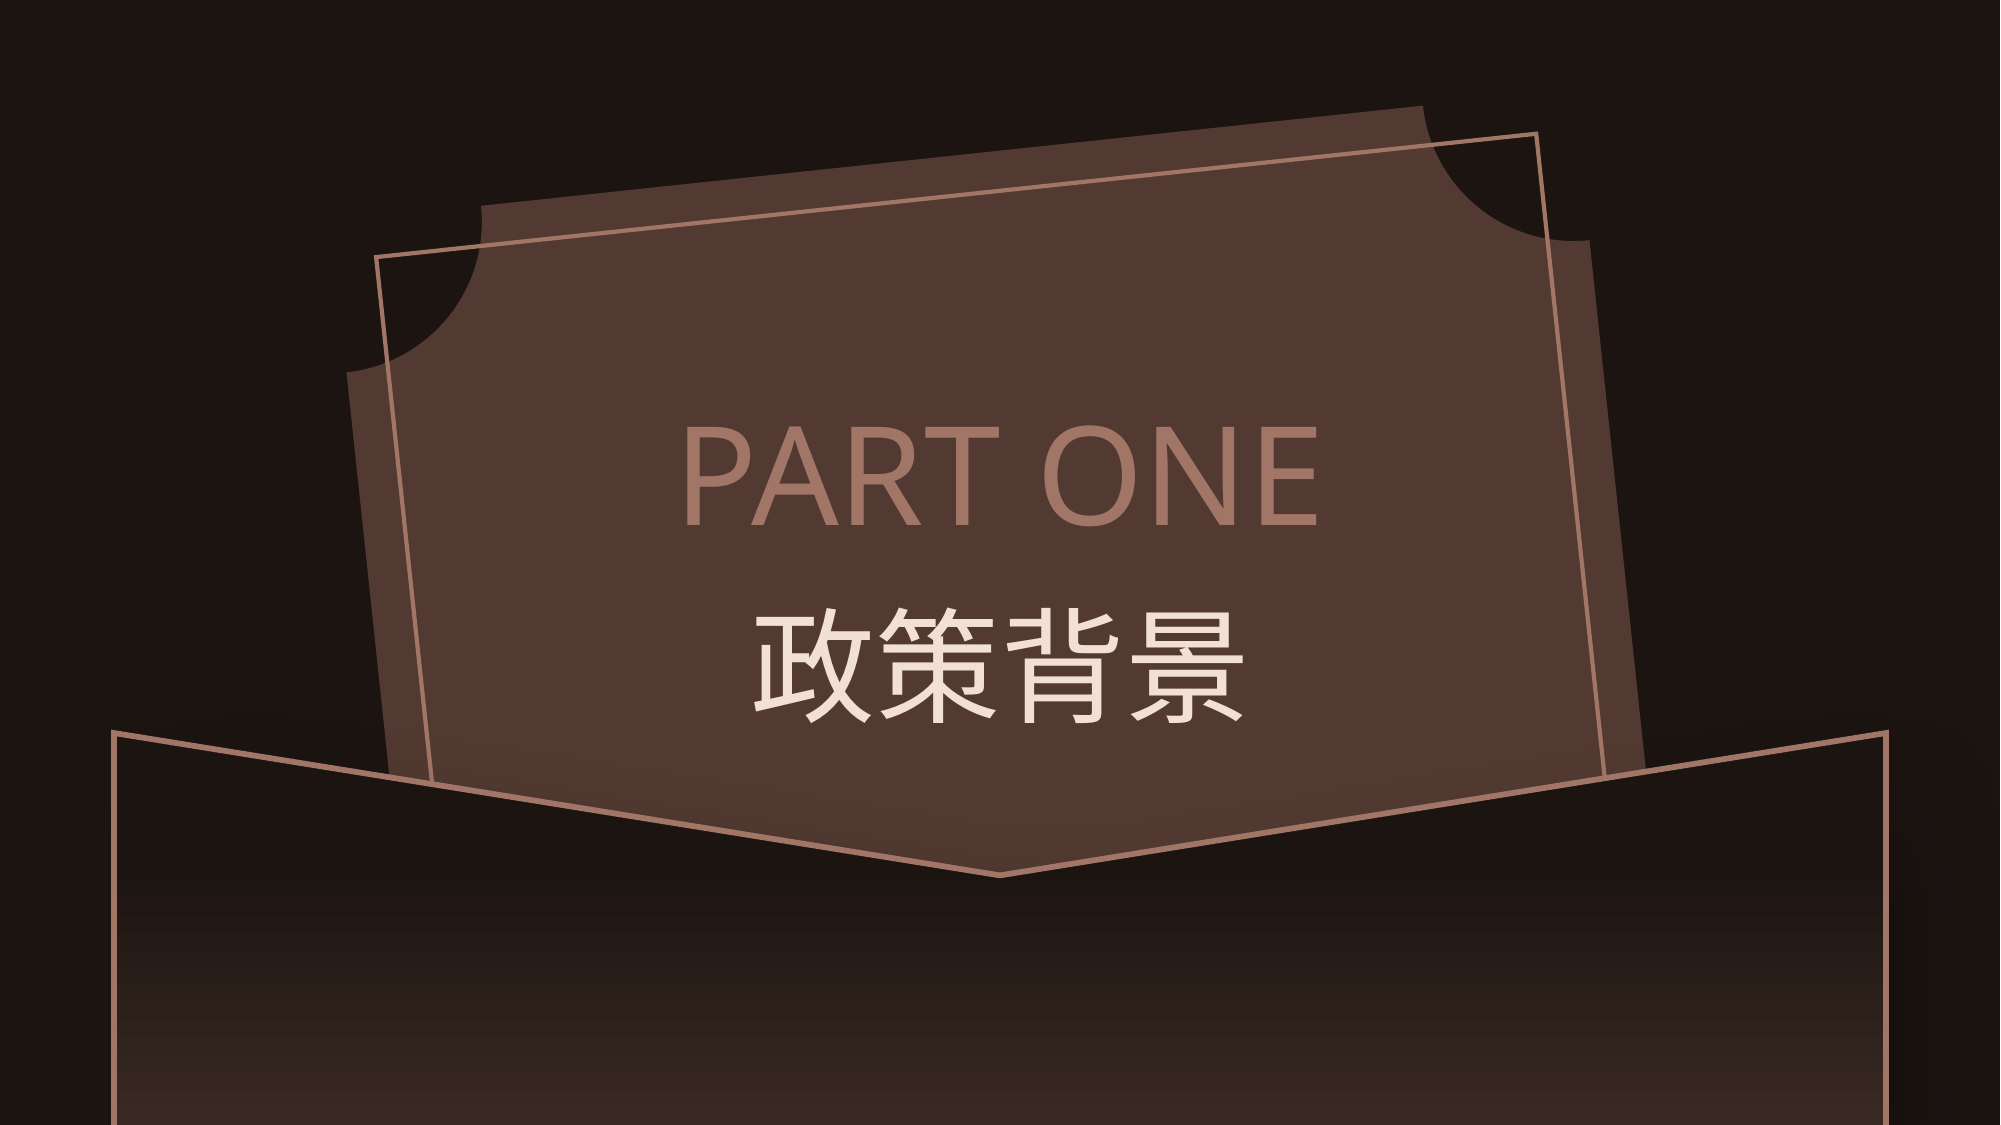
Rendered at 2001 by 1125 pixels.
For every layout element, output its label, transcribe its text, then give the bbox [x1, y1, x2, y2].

text_box PART ONE [476, 380, 1524, 563]
text_box 政策背景 [476, 581, 1524, 748]
